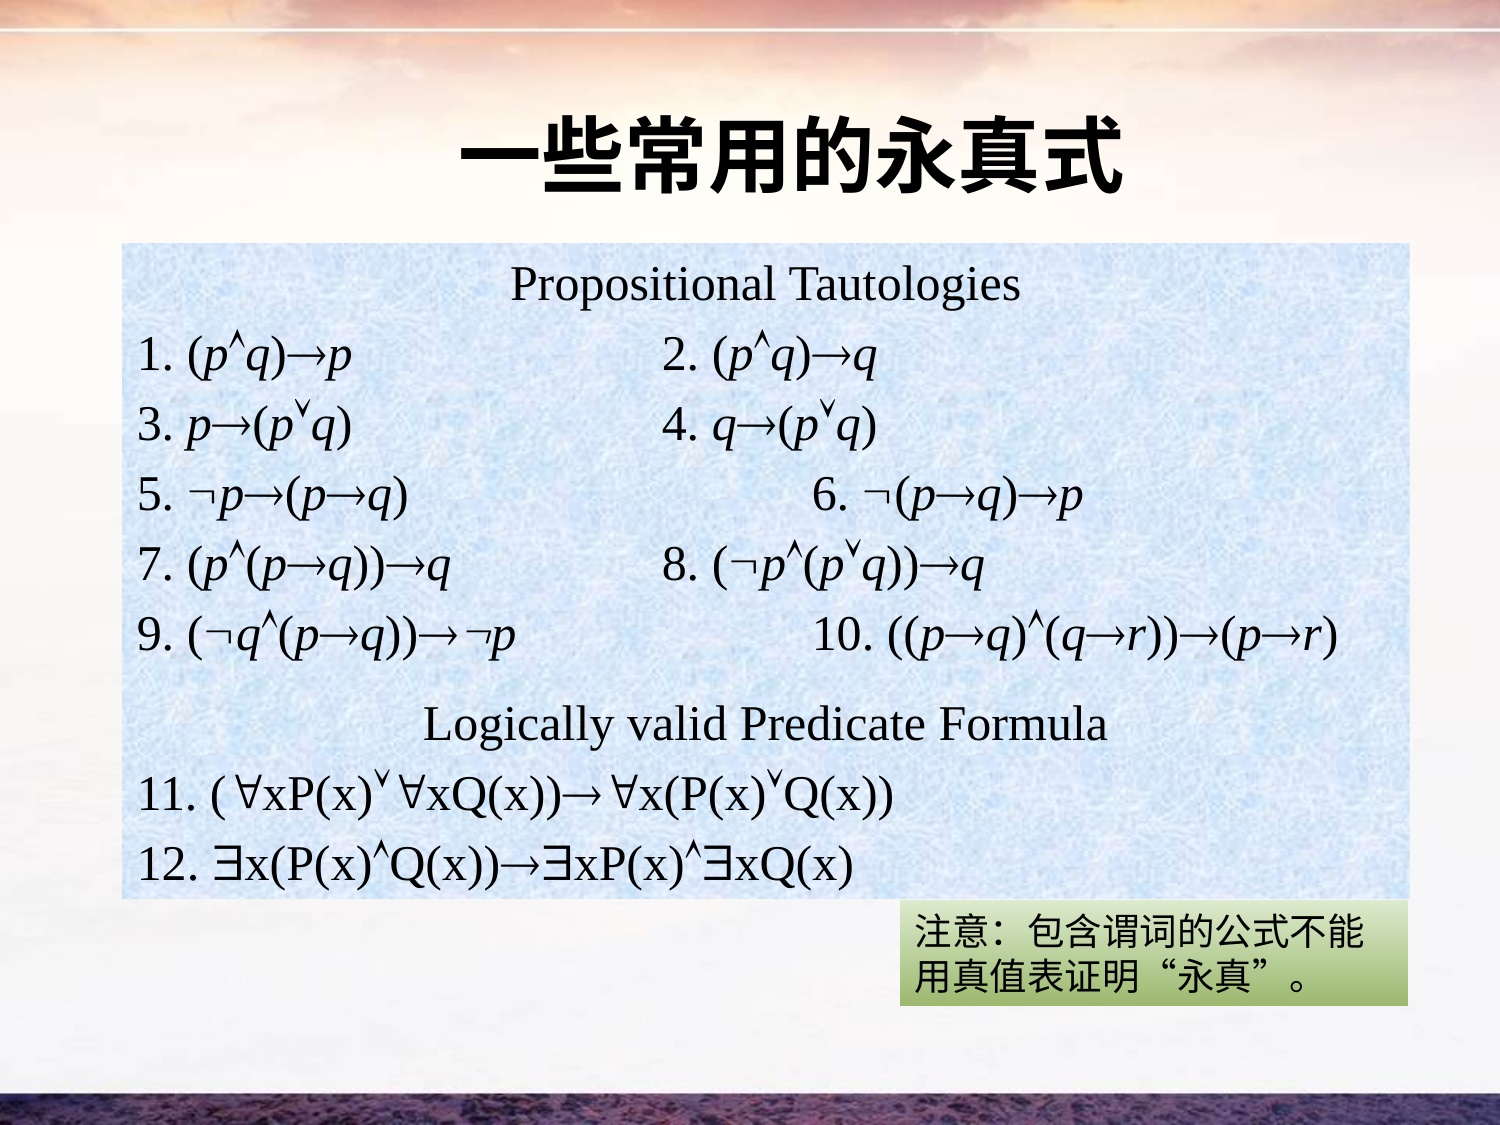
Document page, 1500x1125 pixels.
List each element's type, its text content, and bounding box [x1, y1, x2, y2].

title 一些常用的永真式 [83, 90, 1500, 216]
text_box Propositional Tautologies 1. (pq)p 2. (pq)q 3. p(pq) 4. q(pq) 5. p(pq) 6. (pq)p 7. (p(pq))q 8. (p(pq))q 9. (q(pq))p 10. ((pq)(qr))(pr) Logically valid Predicate Formula 11. (xP(x)xQ(x))x(P(x)Q(x)) 12. x(P(x)Q(x))xP(x)xQ(x) [122, 243, 1410, 899]
text_box 注意：包含谓词的公式不能用真值表证明“永真”。 [900, 900, 1408, 1006]
picture [0, 0, 1500, 1125]
